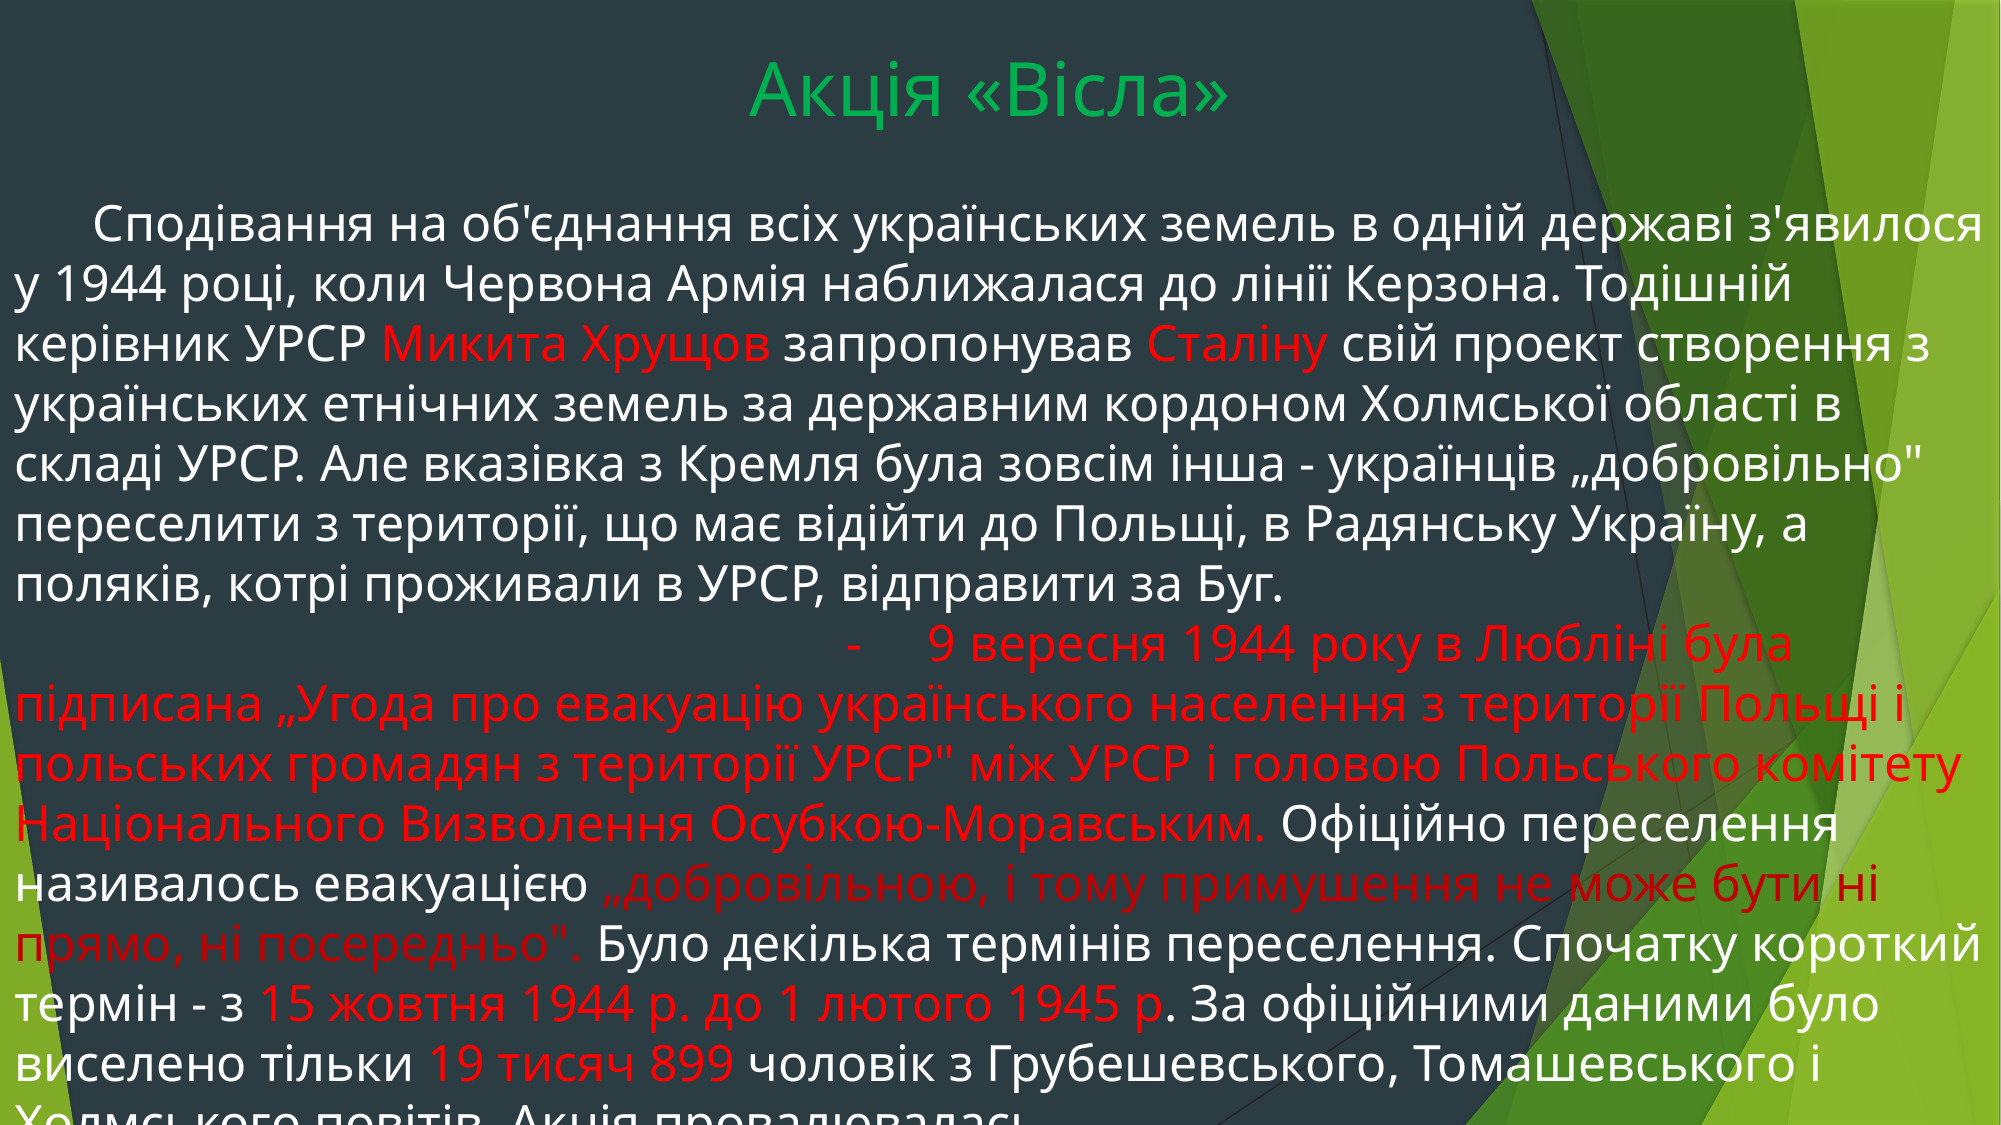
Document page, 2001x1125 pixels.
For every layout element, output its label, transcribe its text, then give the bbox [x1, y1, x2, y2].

text_box Акція «Вісла» Сподівання на об'єднання всіх українських земель в одній державі з'явилося у 1944 році, коли Червона Армія наближалася до лінії Керзона. Тодішній керівник УРСР Микита Хрущов запропонував Сталіну свій проект створення з українських етнічних земель за державним кордоном Холмської області в складі УРСР. Але вказівка з Кремля була зовсім інша - українців „добровільно" переселити з території, що має відійти до Польщі, в Радянську Україну, а поляків, котрі проживали в УРСР, відправити за Буг. - 9 вересня 1944 року в Любліні була підписана „Угода про евакуацію українського населення з території Польщі і польських громадян з території УРСР" між УРСР і головою Польського комітету Національного Визволення Осубкою-Моравським. Офіційно переселення називалось евакуацією „добровільною, і тому примушення не може бути ні прямо, ні посередньо". Було декілька термінів переселення. Спочатку короткий термін - з 15 жовтня 1944 р. до 1 лютого 1945 р. За офіційними даними було виселено тільки 19 тисяч 899 чоловік з Грубешевського, Томашевського і Холмського повітів. Акція провалювалась. [0, 0, 2000, 1125]
